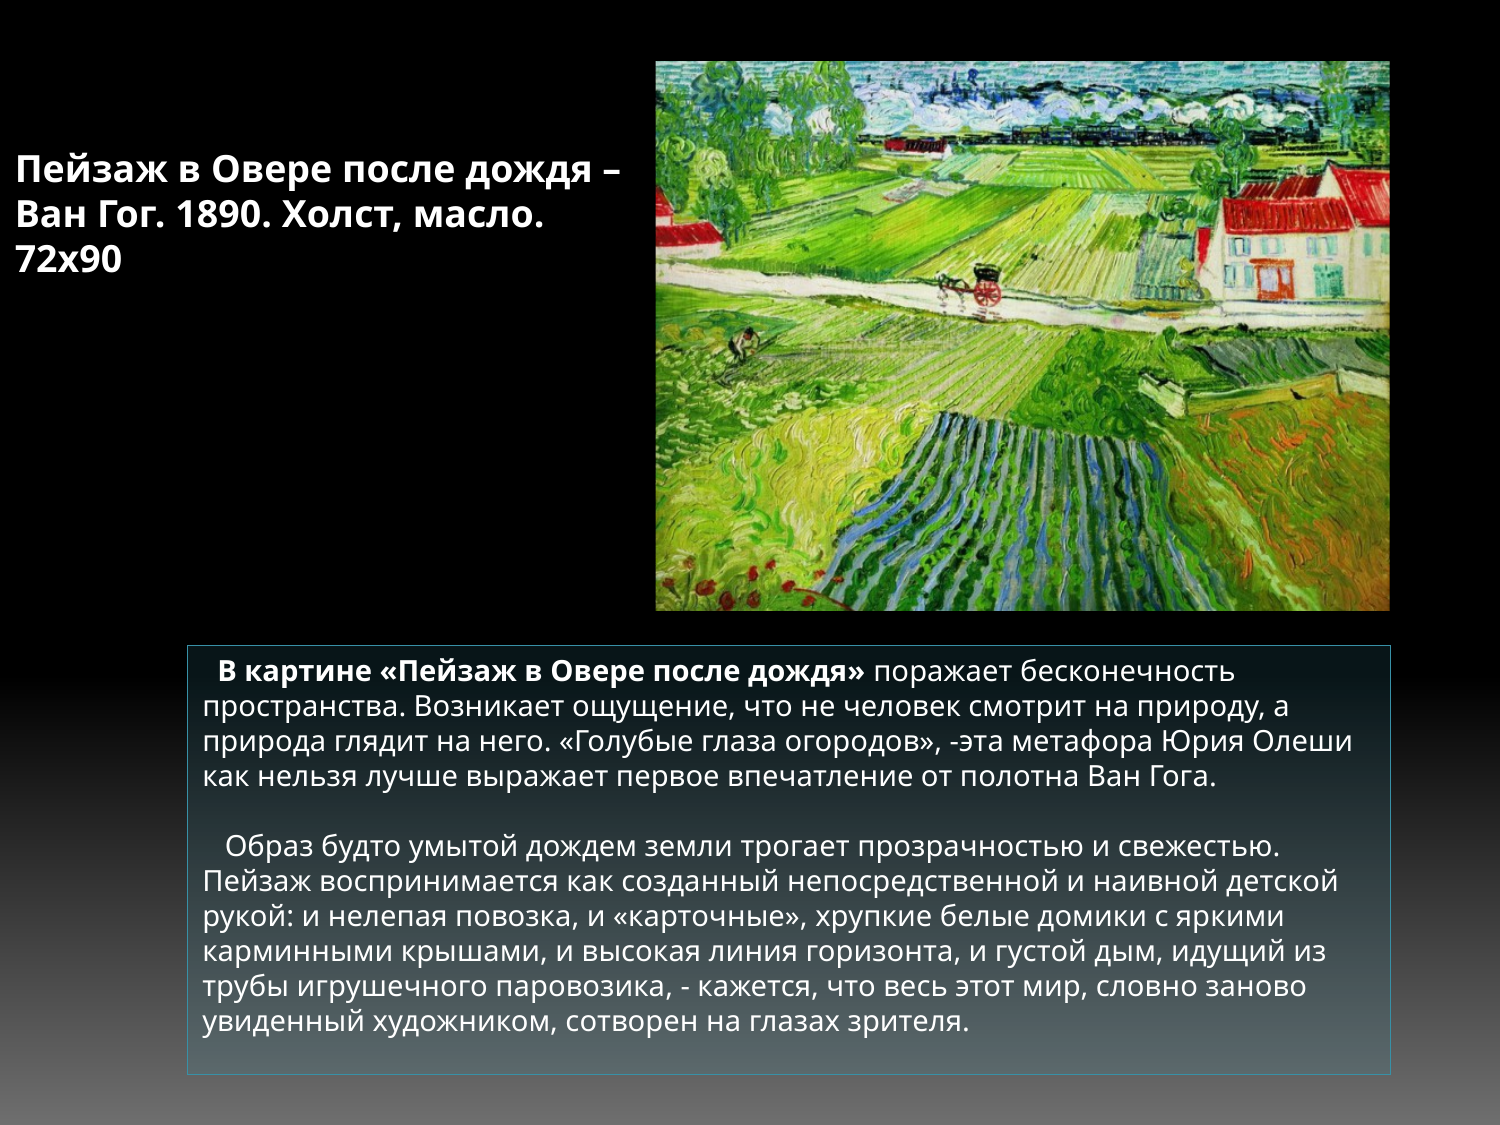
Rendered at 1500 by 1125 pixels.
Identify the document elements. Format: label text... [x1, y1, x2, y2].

picture [655, 61, 1390, 611]
text_box Пейзаж в Овере после дождя – Ван Гог. 1890. Холст, масло. 72x90 [0, 137, 645, 287]
list В картине «Пейзаж в Овере после дождя» поражает бесконечность пространства. Возникает ощущение, что не человек смотрит на природу, а природа глядит на него. «Голубые глаза огородов», -эта метафора Юрия Олеши как нельзя лучше выражает первое впечатление от полотна Ван Гога. Образ будто умытой дождем земли трогает прозрачностью и свежестью. Пейзаж воспринимается как созданный непосредственной и наивной детской рукой: и нелепая повозка, и «карточные», хрупкие белые домики с яркими карминными крышами, и высокая линия горизонта, и густой дым, идущий из трубы игрушечного паровозика, - кажется, что весь этот мир, словно заново увиденный художником, сотворен на глазах зрителя. [187, 645, 1391, 1075]
